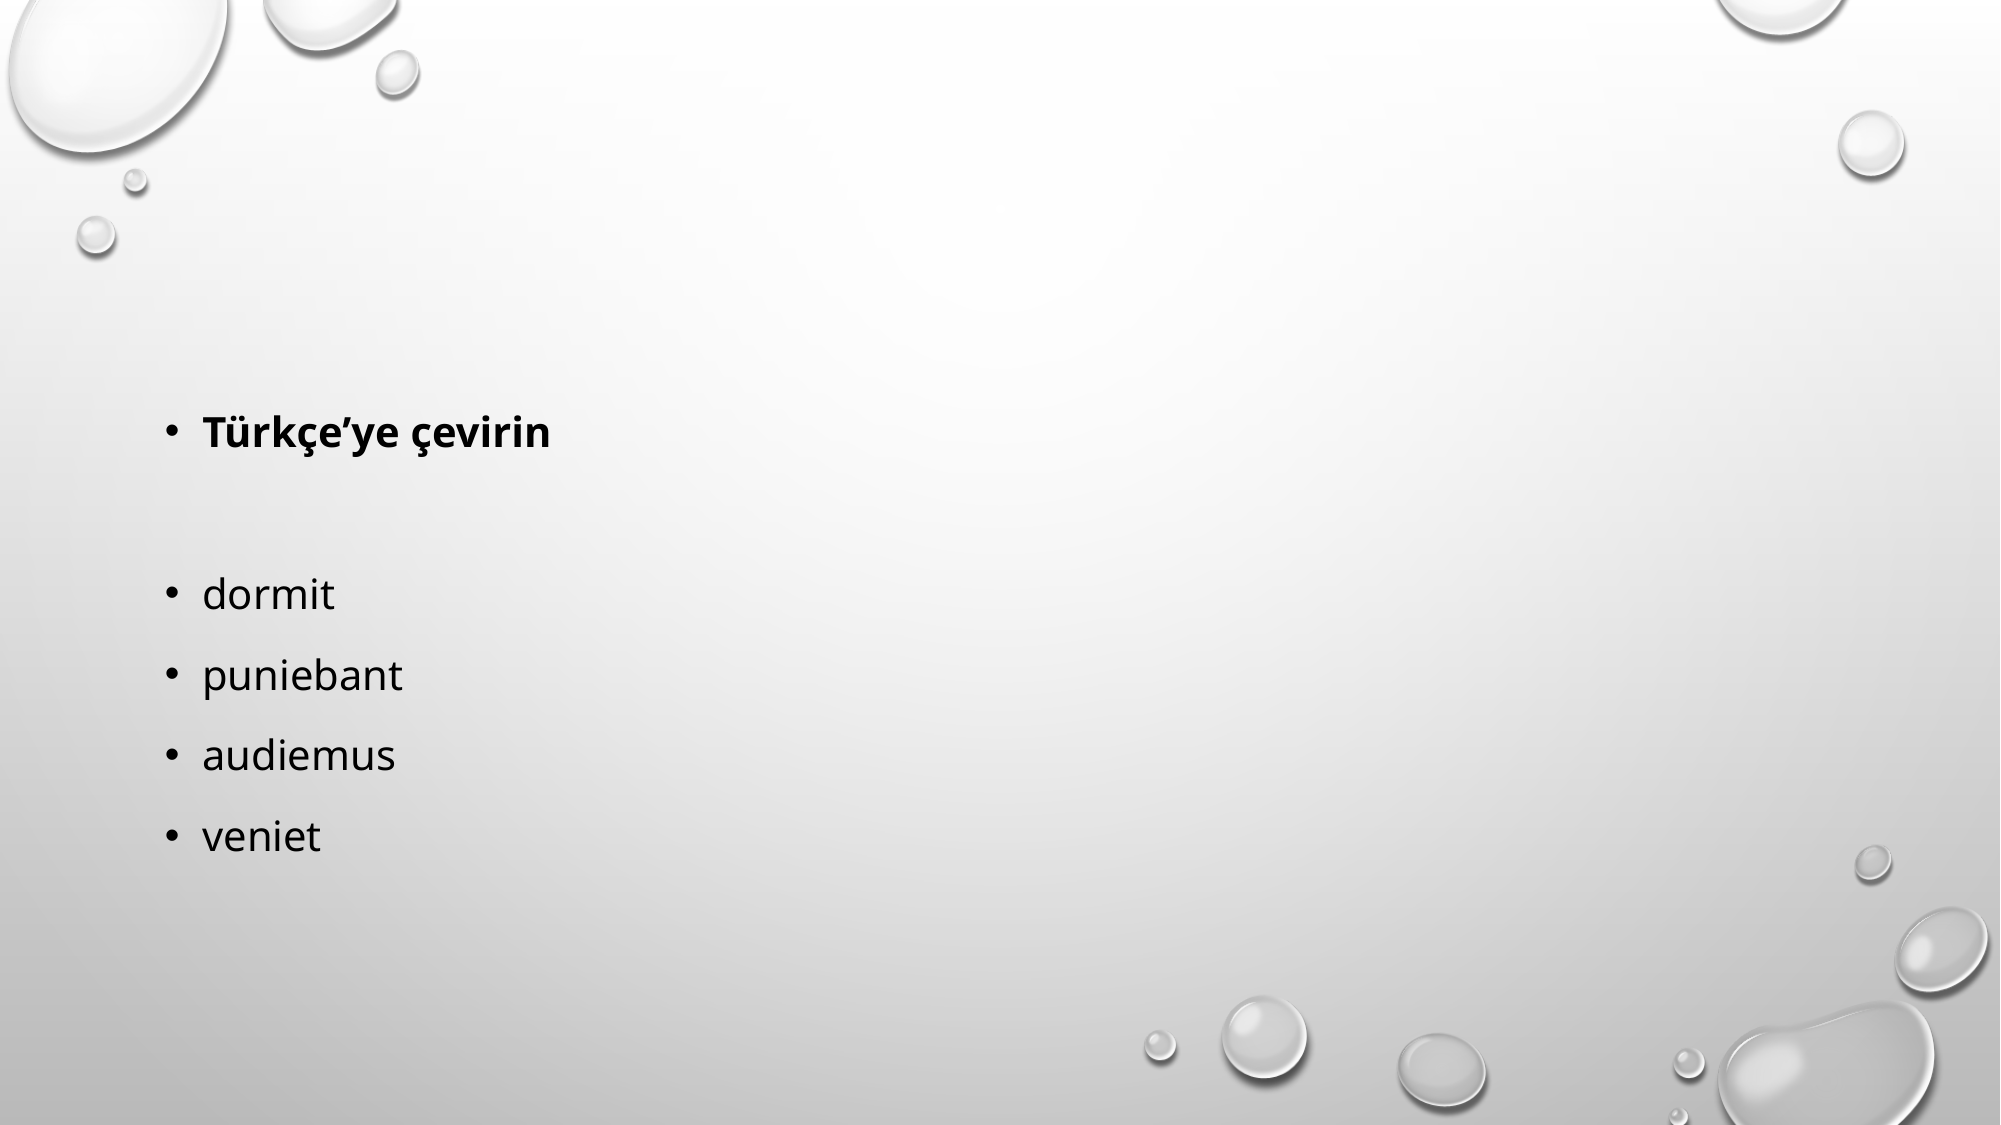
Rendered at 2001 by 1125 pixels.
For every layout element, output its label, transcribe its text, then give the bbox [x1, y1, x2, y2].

picture [0, 0, 2000, 1125]
list Türkçe’ye çevirin dormit puniebant audiemus veniet [149, 388, 1850, 950]
